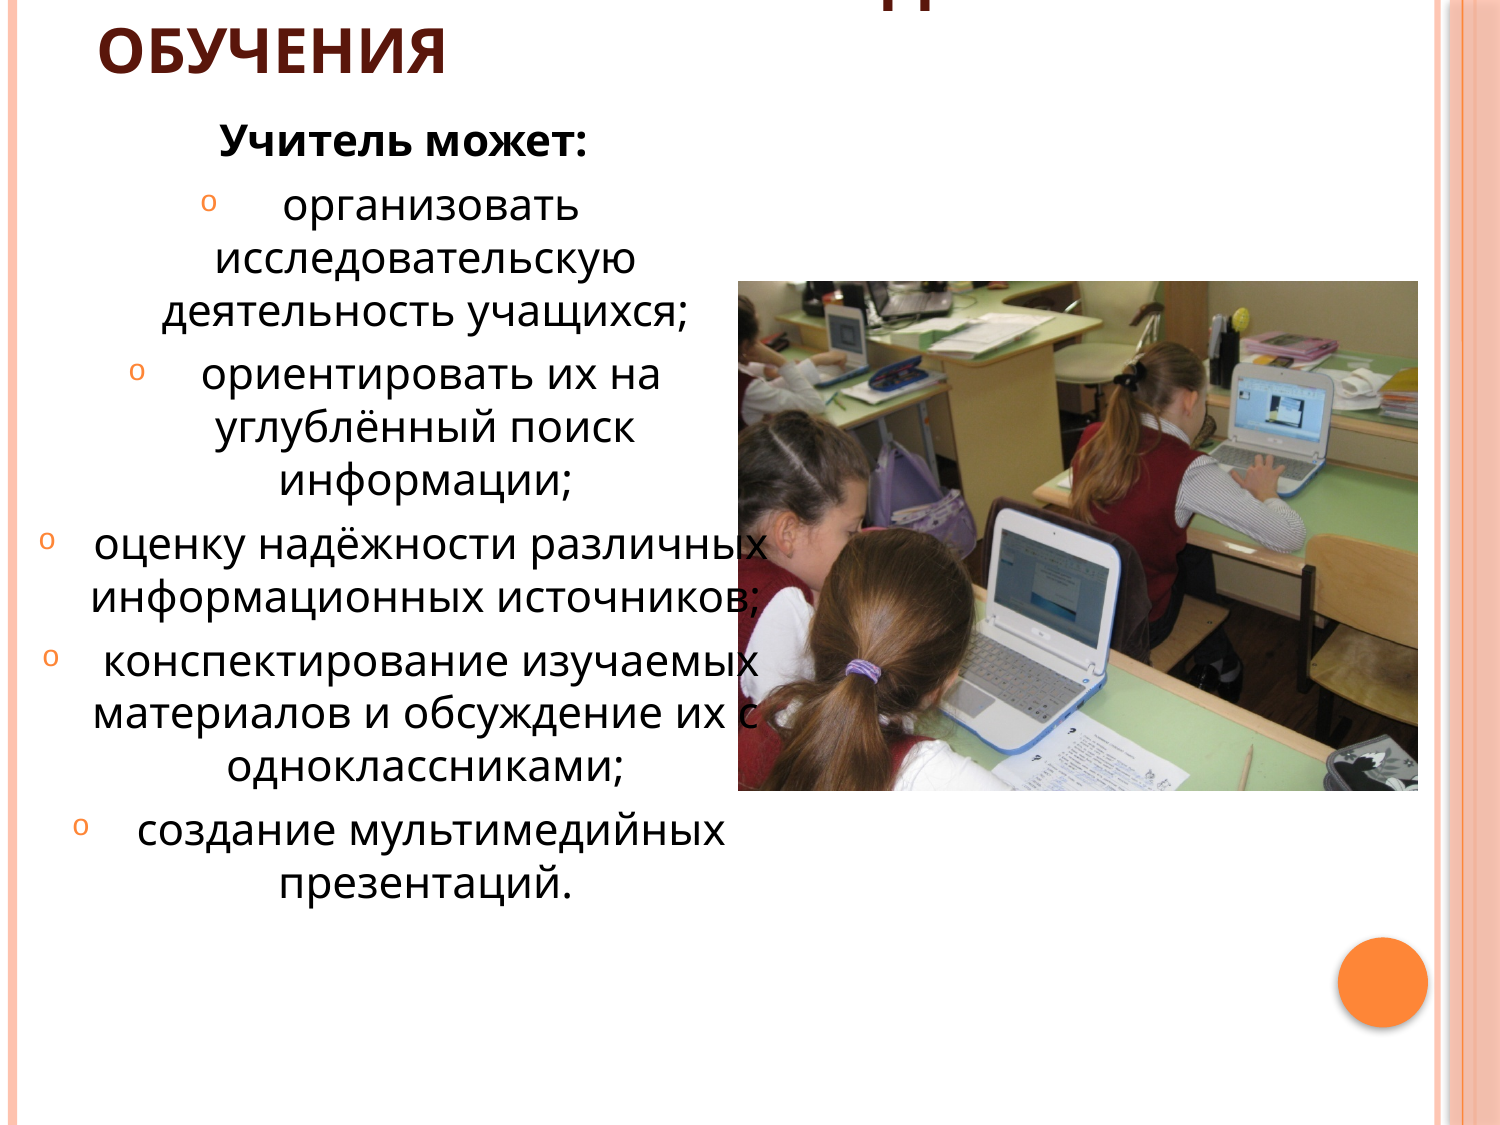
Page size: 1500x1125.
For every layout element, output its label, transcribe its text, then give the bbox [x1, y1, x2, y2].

list Учитель может: организовать исследовательскую деятельность учащихся; ориентировать их на углублённый поиск информации; оценку надёжности различных информационных источников; конспектирование изучаемых материалов и обсуждение их с одноклассниками; создание мультимедийных презентаций. [23, 105, 786, 938]
title новые возможности для обучения [82, 0, 1307, 94]
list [737, 280, 1419, 792]
